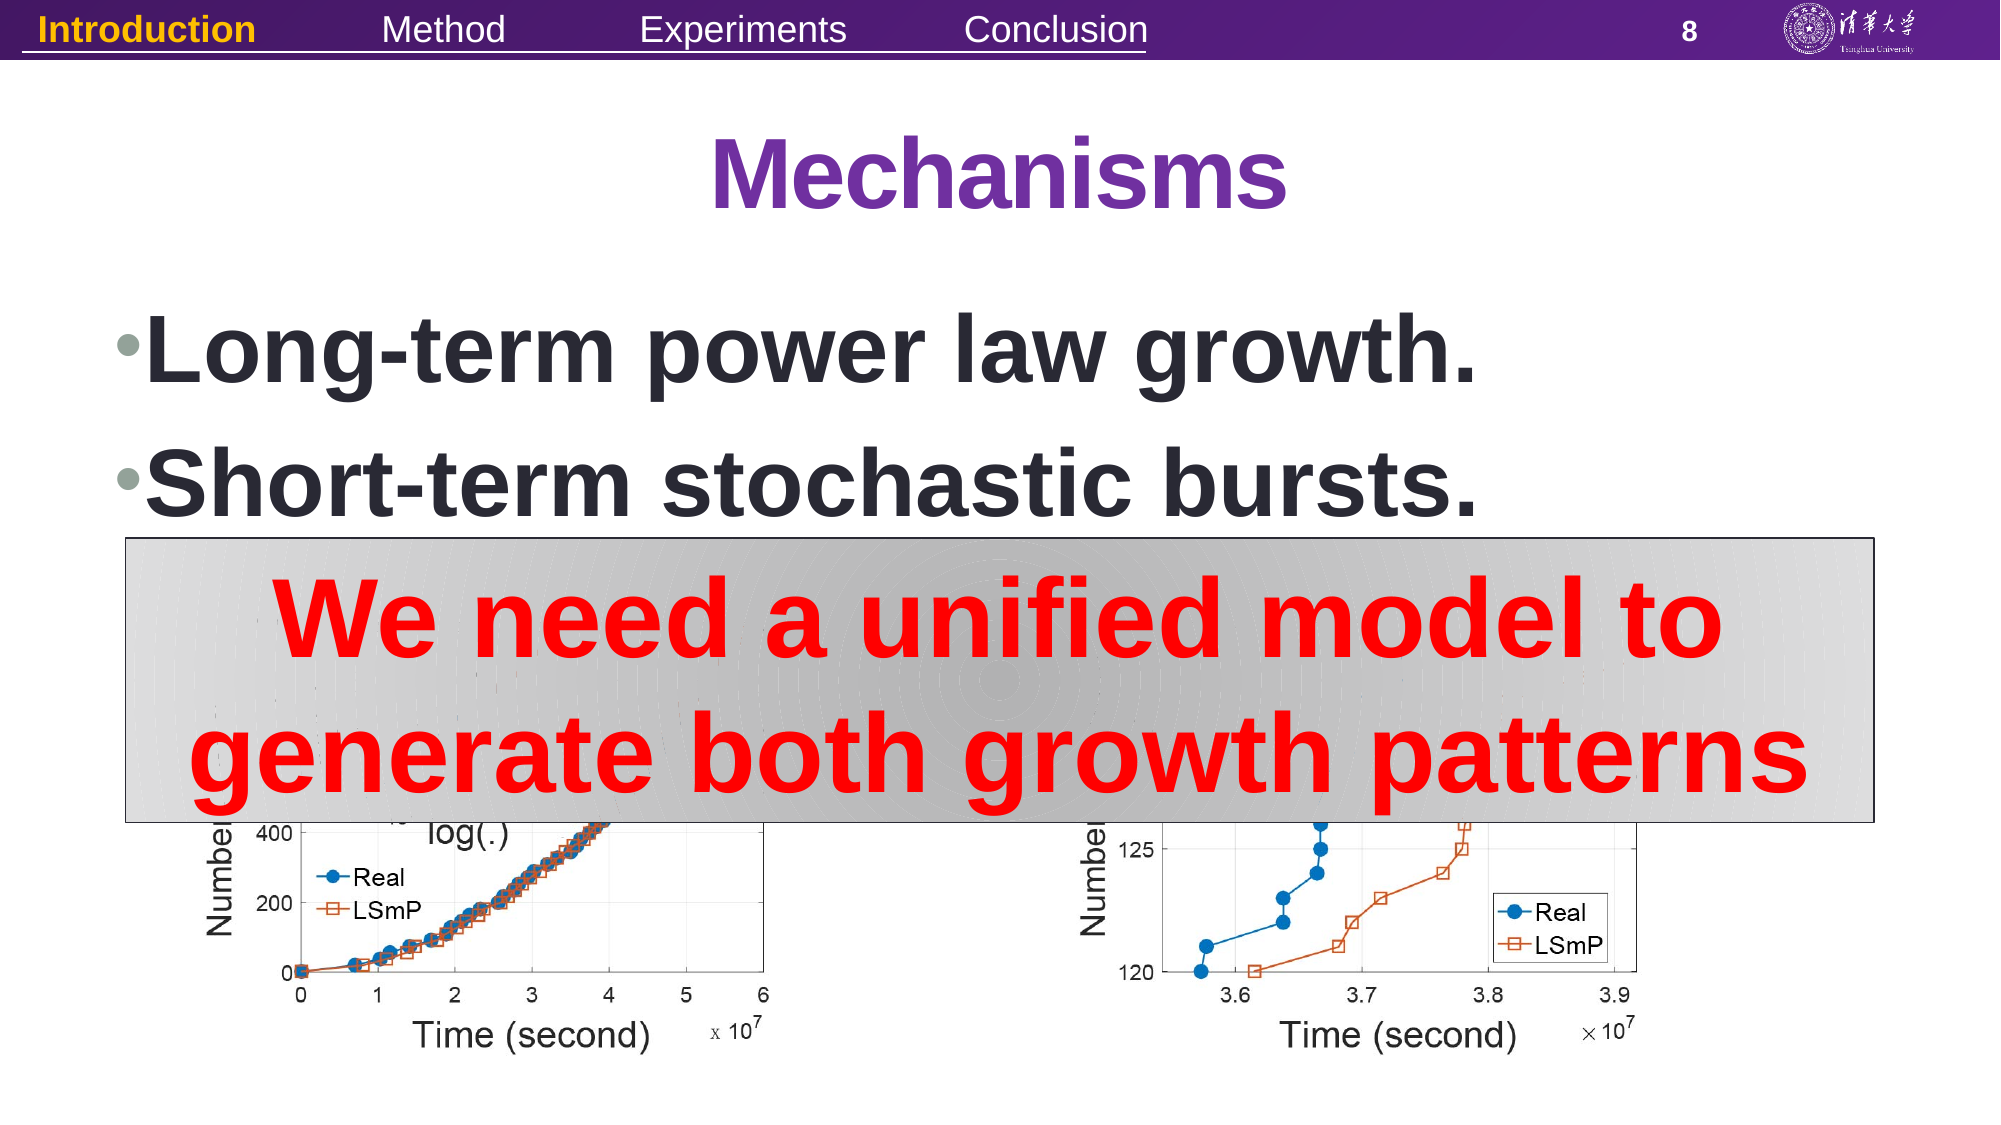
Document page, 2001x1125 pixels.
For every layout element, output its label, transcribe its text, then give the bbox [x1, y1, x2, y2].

title Mechanisms [99, 87, 1900, 250]
text_box Long-term power law growth. Short-term stochastic bursts. [99, 278, 1900, 1059]
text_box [21, 0, 1166, 59]
text_box We need a unified model to generate both growth patterns [125, 537, 1875, 823]
slide_number 8 [1666, 3, 1781, 57]
picture [1070, 586, 1696, 1060]
picture [196, 586, 822, 1060]
picture [1783, 0, 1916, 55]
